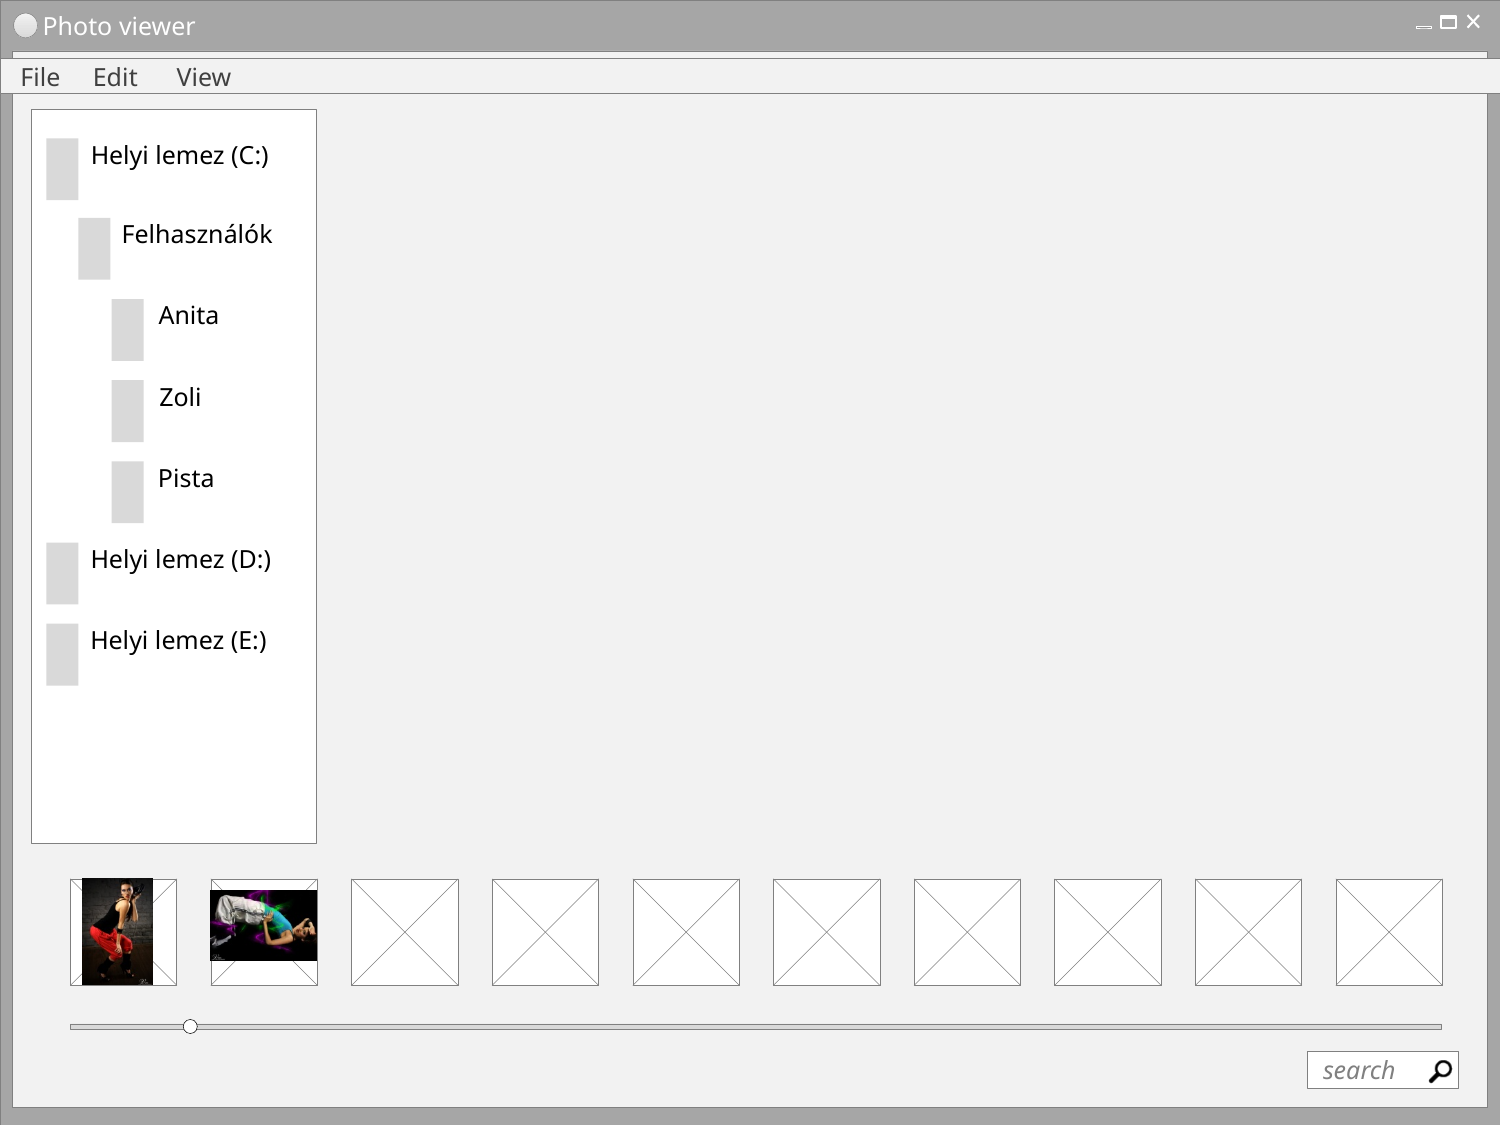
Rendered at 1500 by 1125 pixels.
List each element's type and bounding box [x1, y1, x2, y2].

text_box [30, 109, 317, 844]
text_box [1195, 878, 1303, 986]
text_box [1054, 878, 1162, 986]
text_box [1306, 1044, 1466, 1097]
text_box [491, 878, 599, 986]
text_box [632, 878, 740, 986]
text_box [0, 0, 1500, 1125]
text_box [70, 1019, 1442, 1034]
text_box [1335, 878, 1443, 986]
text_box [70, 878, 80, 986]
picture [81, 878, 153, 985]
text_box [913, 878, 1021, 986]
text_box [773, 878, 881, 986]
text_box [210, 967, 318, 986]
text_box [153, 878, 178, 986]
text_box [210, 878, 318, 891]
text_box [351, 878, 459, 986]
picture [210, 890, 317, 962]
